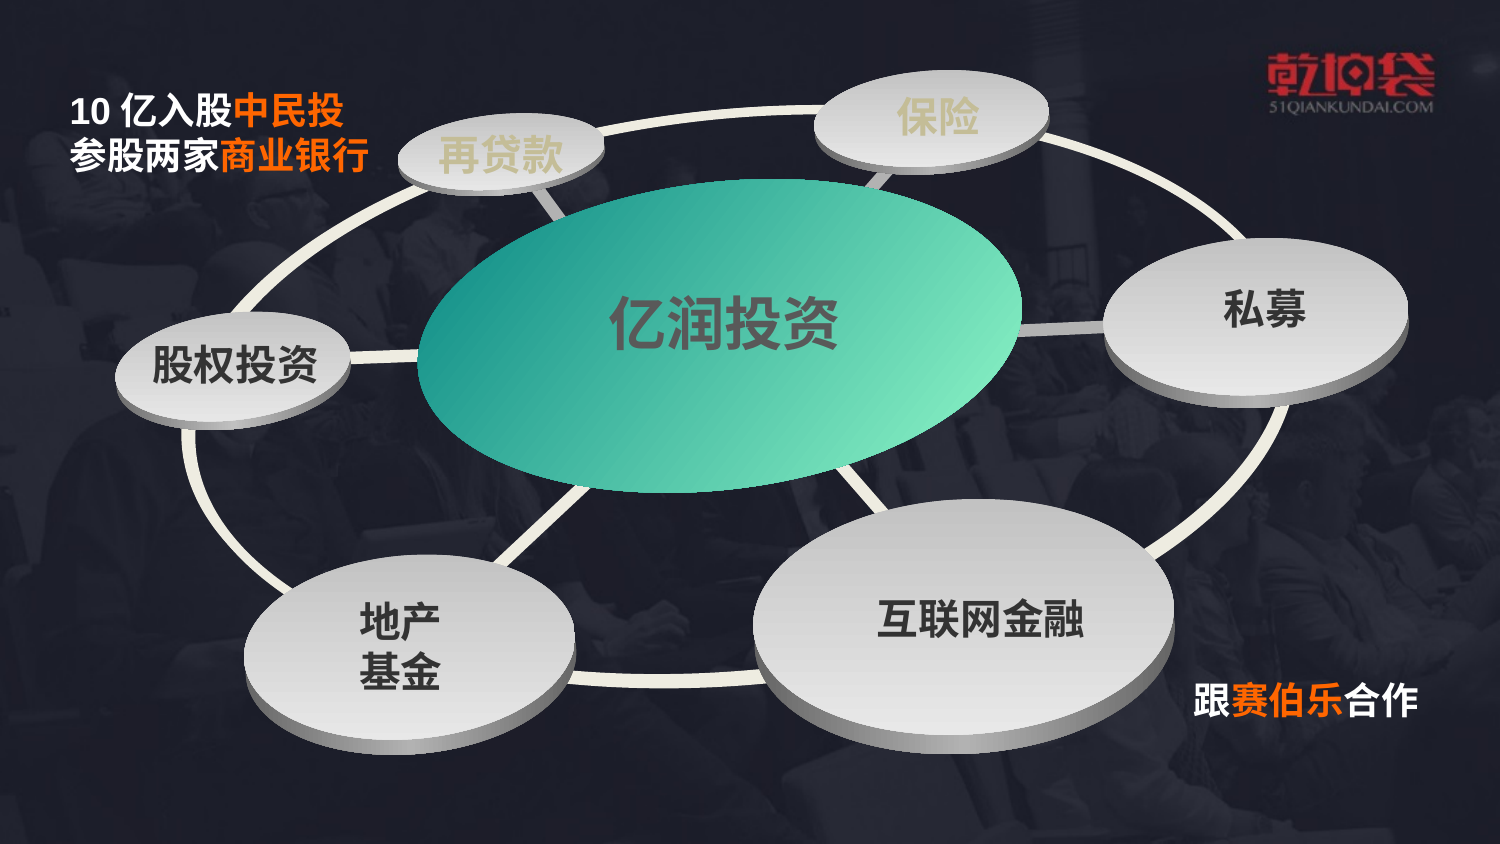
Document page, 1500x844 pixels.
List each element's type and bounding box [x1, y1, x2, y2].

text_box [107, 70, 1410, 755]
picture [0, 0, 1500, 844]
